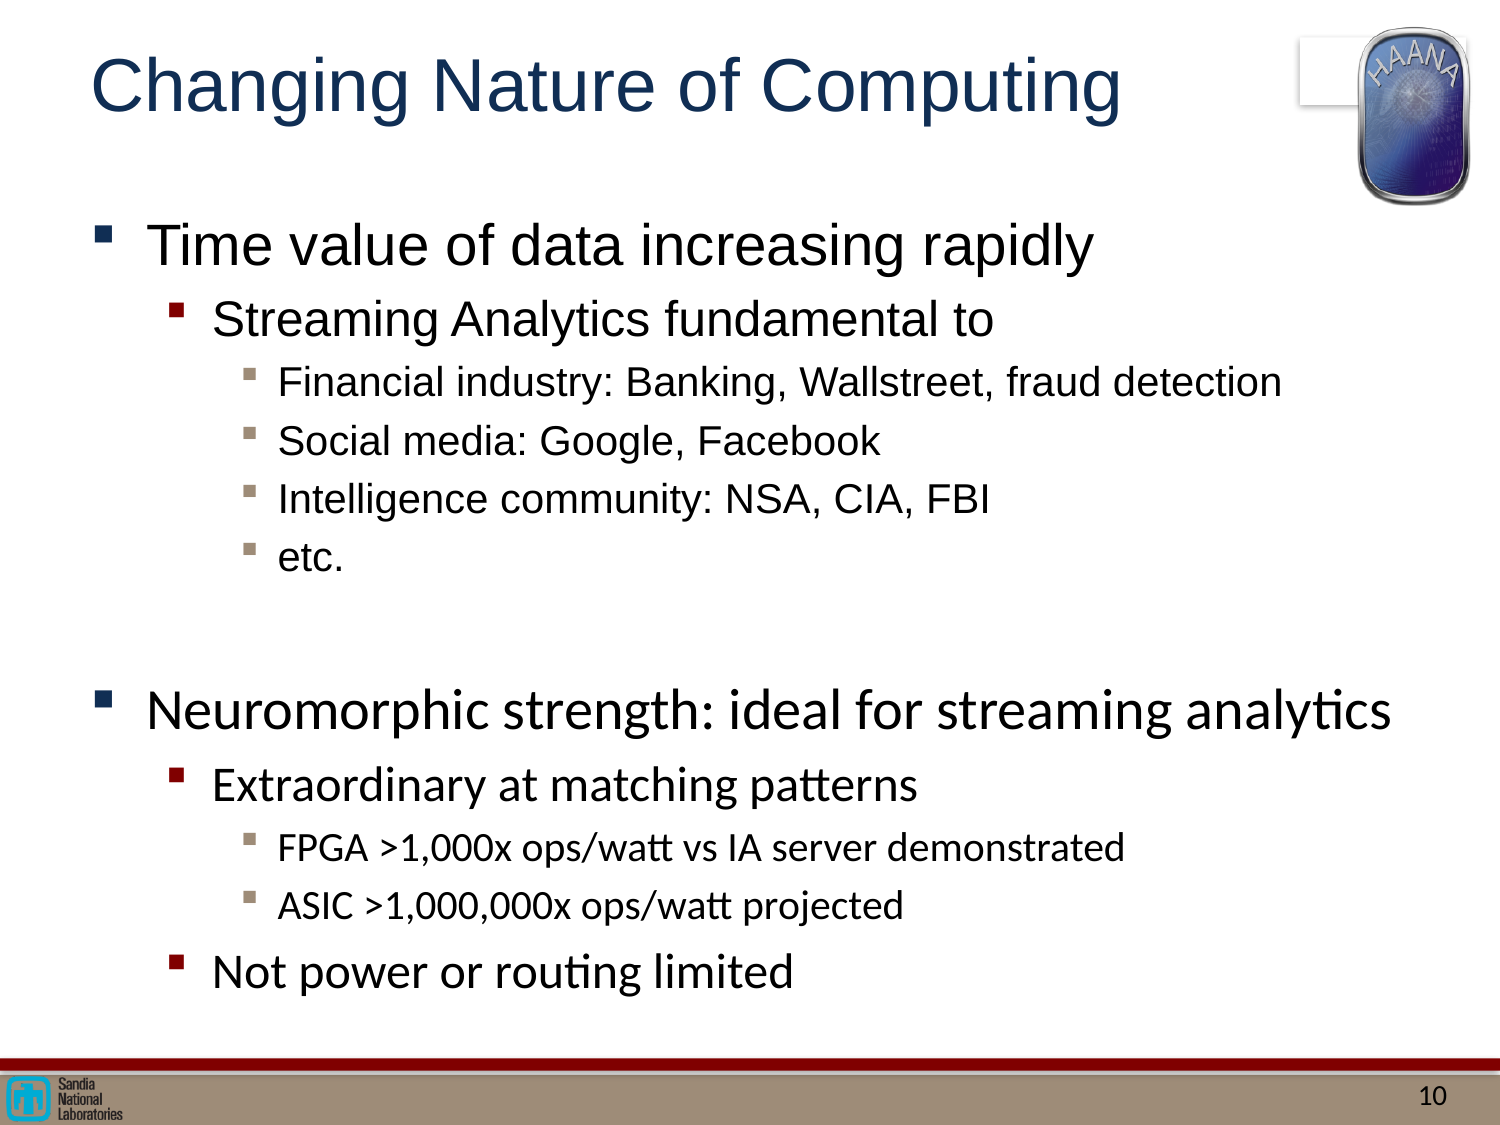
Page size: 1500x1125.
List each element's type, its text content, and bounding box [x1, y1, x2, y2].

slide_number 10 [1362, 1068, 1463, 1125]
picture [1337, 15, 1491, 213]
title Changing Nature of Computing [74, 0, 1426, 163]
picture [3, 1072, 126, 1125]
list Time value of data increasing rapidly Streaming Analytics fundamental to Financial industry: Banking, Wallstreet, fraud detection Social media: Google, Facebook Intelligence community: NSA, CIA, FBI etc. Neuromorphic strength: ideal for streaming analytics Extraordinary at matching patterns FPGA >1,000x ops/watt vs IA server demonstrated ASIC >1,000,000x ops/watt projected Not power or routing limited [74, 199, 1426, 995]
